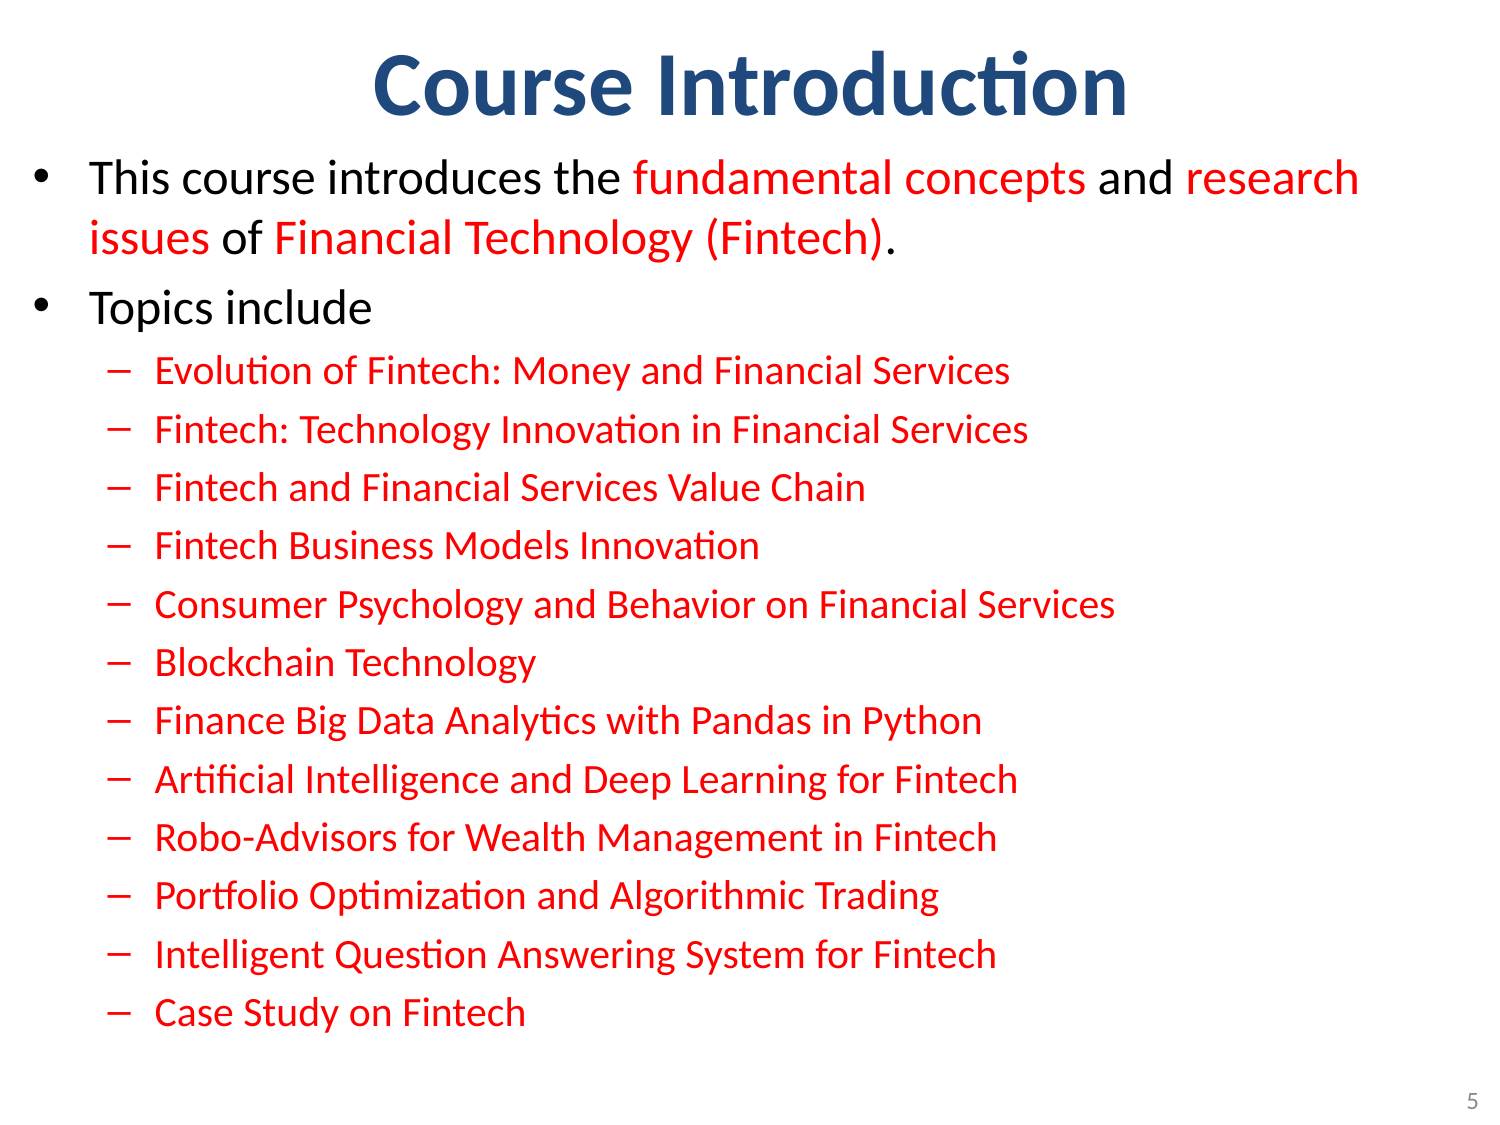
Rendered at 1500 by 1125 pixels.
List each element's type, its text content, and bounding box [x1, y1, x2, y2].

slide_number 5 [1144, 1069, 1495, 1125]
list This course introduces the fundamental concepts and research issues of Financial Technology (Fintech). Topics include Evolution of Fintech: Money and Financial Services Fintech: Technology Innovation in Financial Services Fintech and Financial Services Value Chain Fintech Business Models Innovation Consumer Psychology and Behavior on Financial Services Blockchain Technology Finance Big Data Analytics with Pandas in Python Artificial Intelligence and Deep Learning for Fintech Robo-Advisors for Wealth Management in Fintech Portfolio Optimization and Algorithmic Trading Intelligent Question Answering System for Fintech Case Study on Fintech [17, 137, 1483, 1094]
title Course Introduction [76, 9, 1427, 137]
